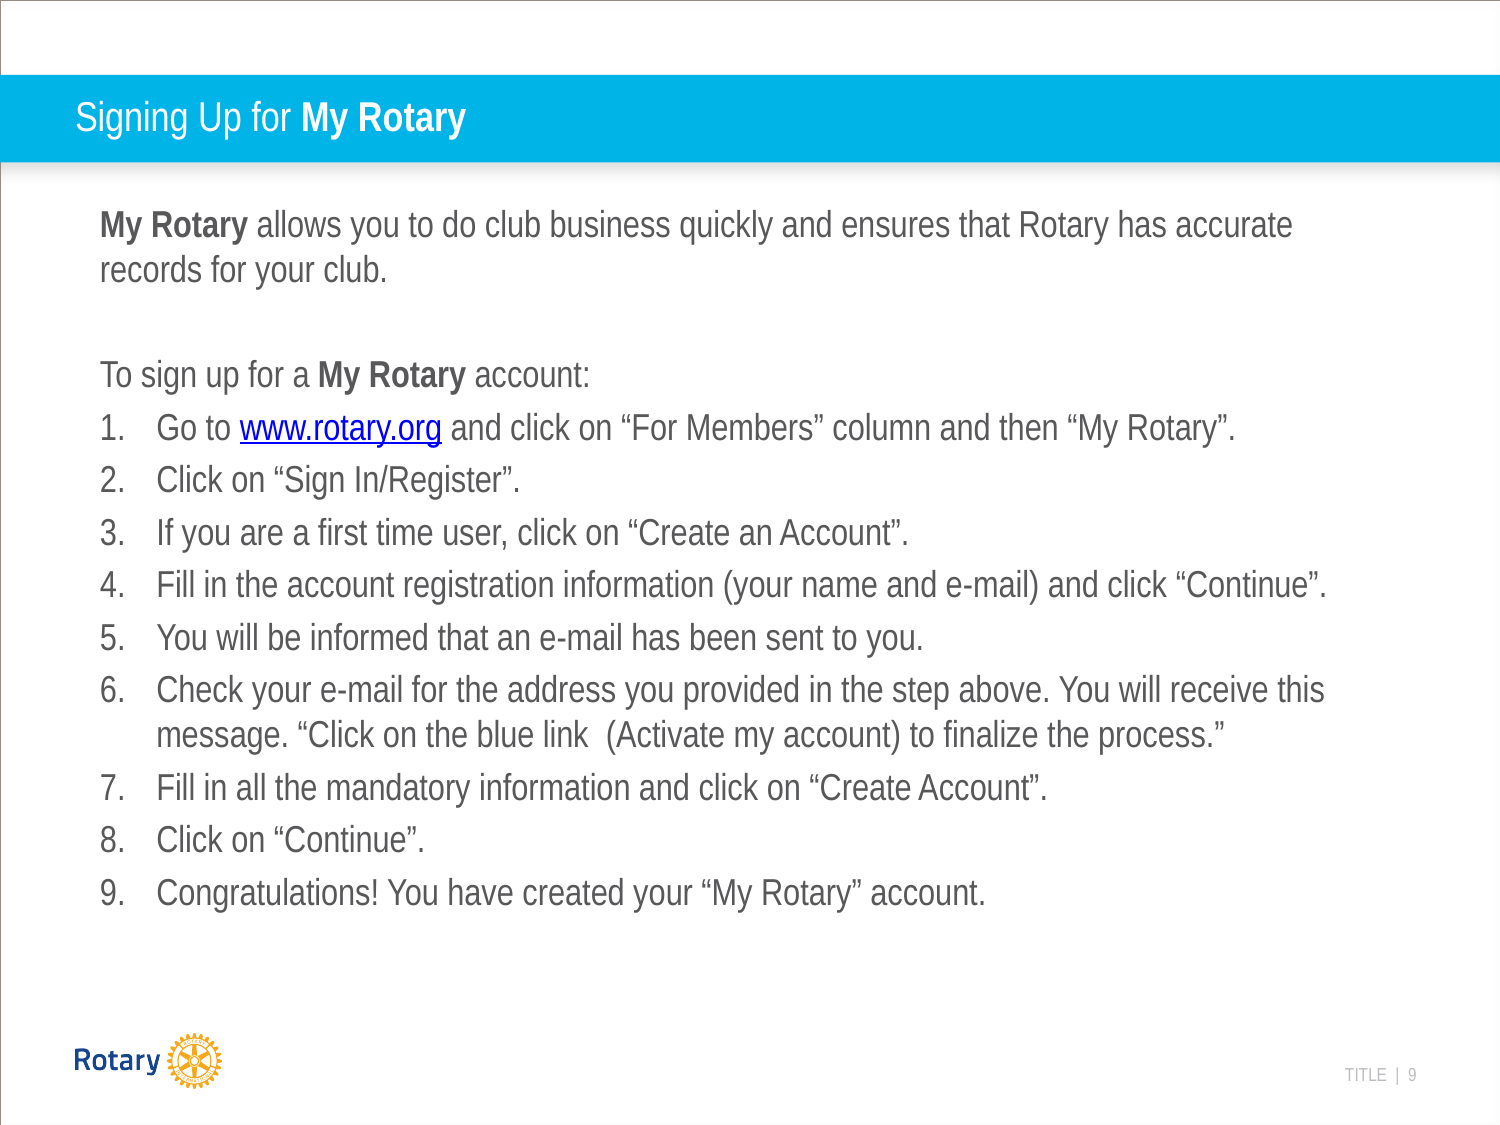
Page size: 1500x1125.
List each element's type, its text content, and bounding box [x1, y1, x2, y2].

title Signing Up for My Rotary [75, 75, 1075, 155]
list My Rotary allows you to do club business quickly and ensures that Rotary has accurate records for your club. To sign up for a My Rotary account: Go to www.rotary.org and click on “For Members” column and then “My Rotary”. Click on “Sign In/Register”. If you are a first time user, click on “Create an Account”. Fill in the account registration information (your name and e-mail) and click “Continue”. You will be informed that an e-mail has been sent to you. Check your e-mail for the address you provided in the step above. You will receive this message. “Click on the blue link (Activate my account) to finalize the process.” Fill in all the mandatory information and click on “Create Account”. Click on “Continue”. Congratulations! You have created your “My Rotary” account. [99, 200, 1375, 988]
picture [75, 1033, 222, 1089]
